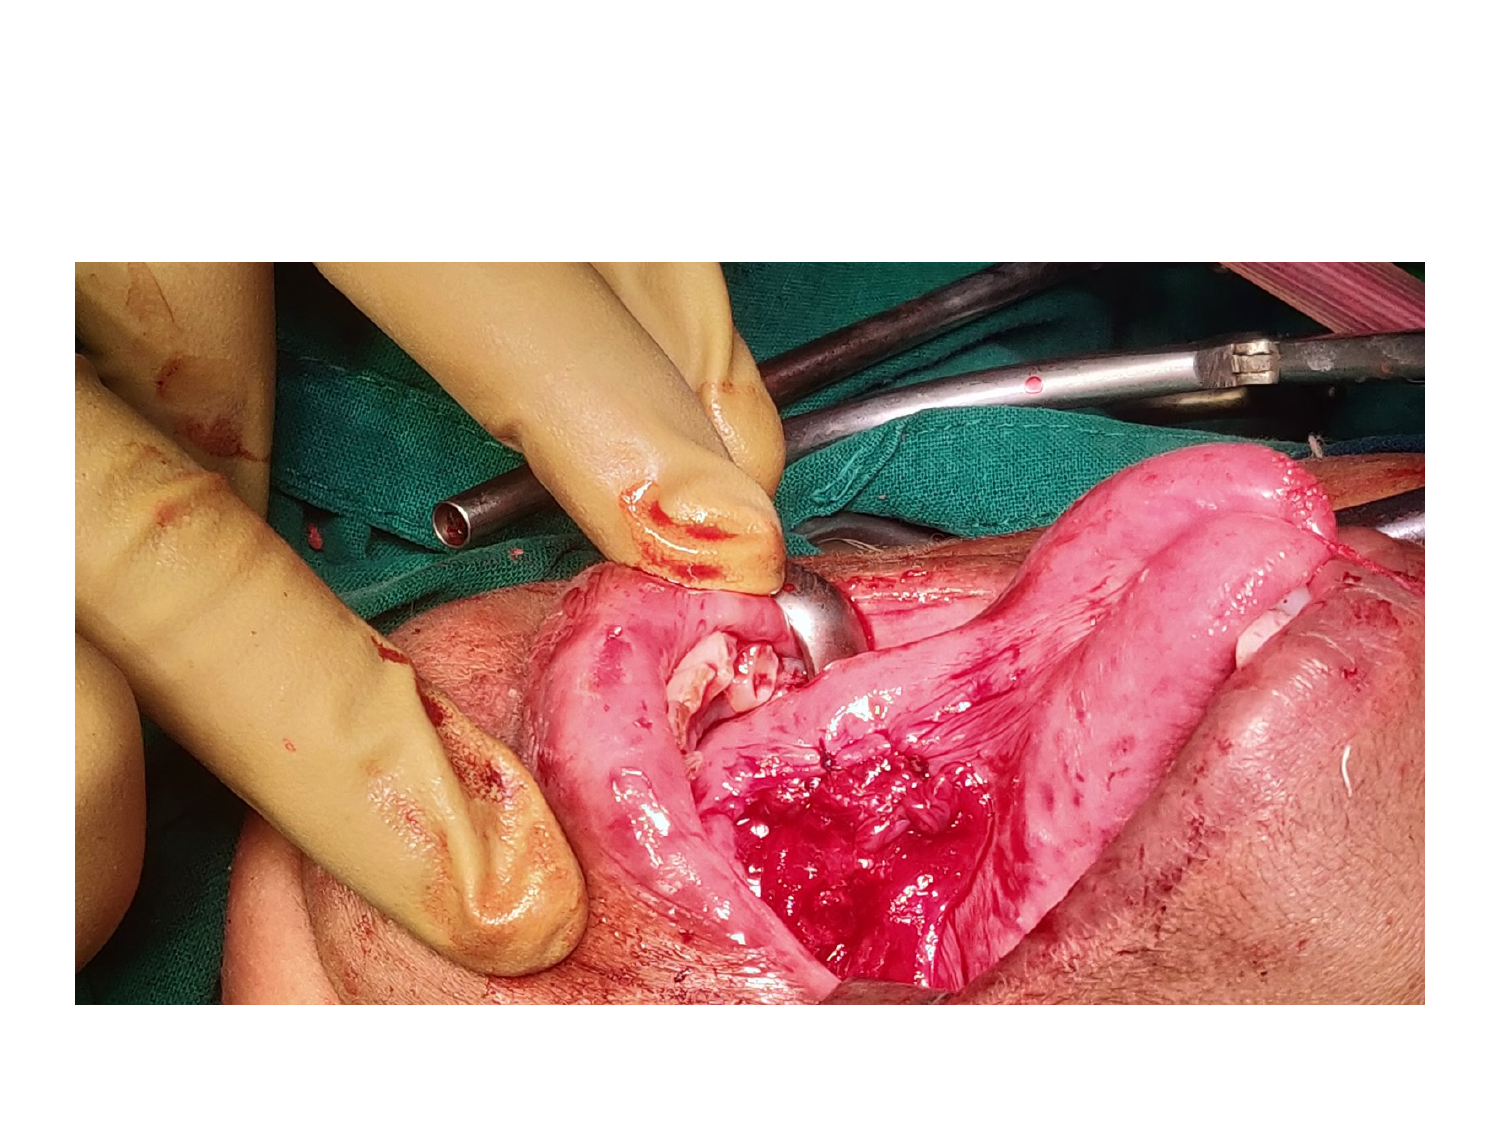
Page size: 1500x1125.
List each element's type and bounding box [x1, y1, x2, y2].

list [74, 262, 1426, 1006]
